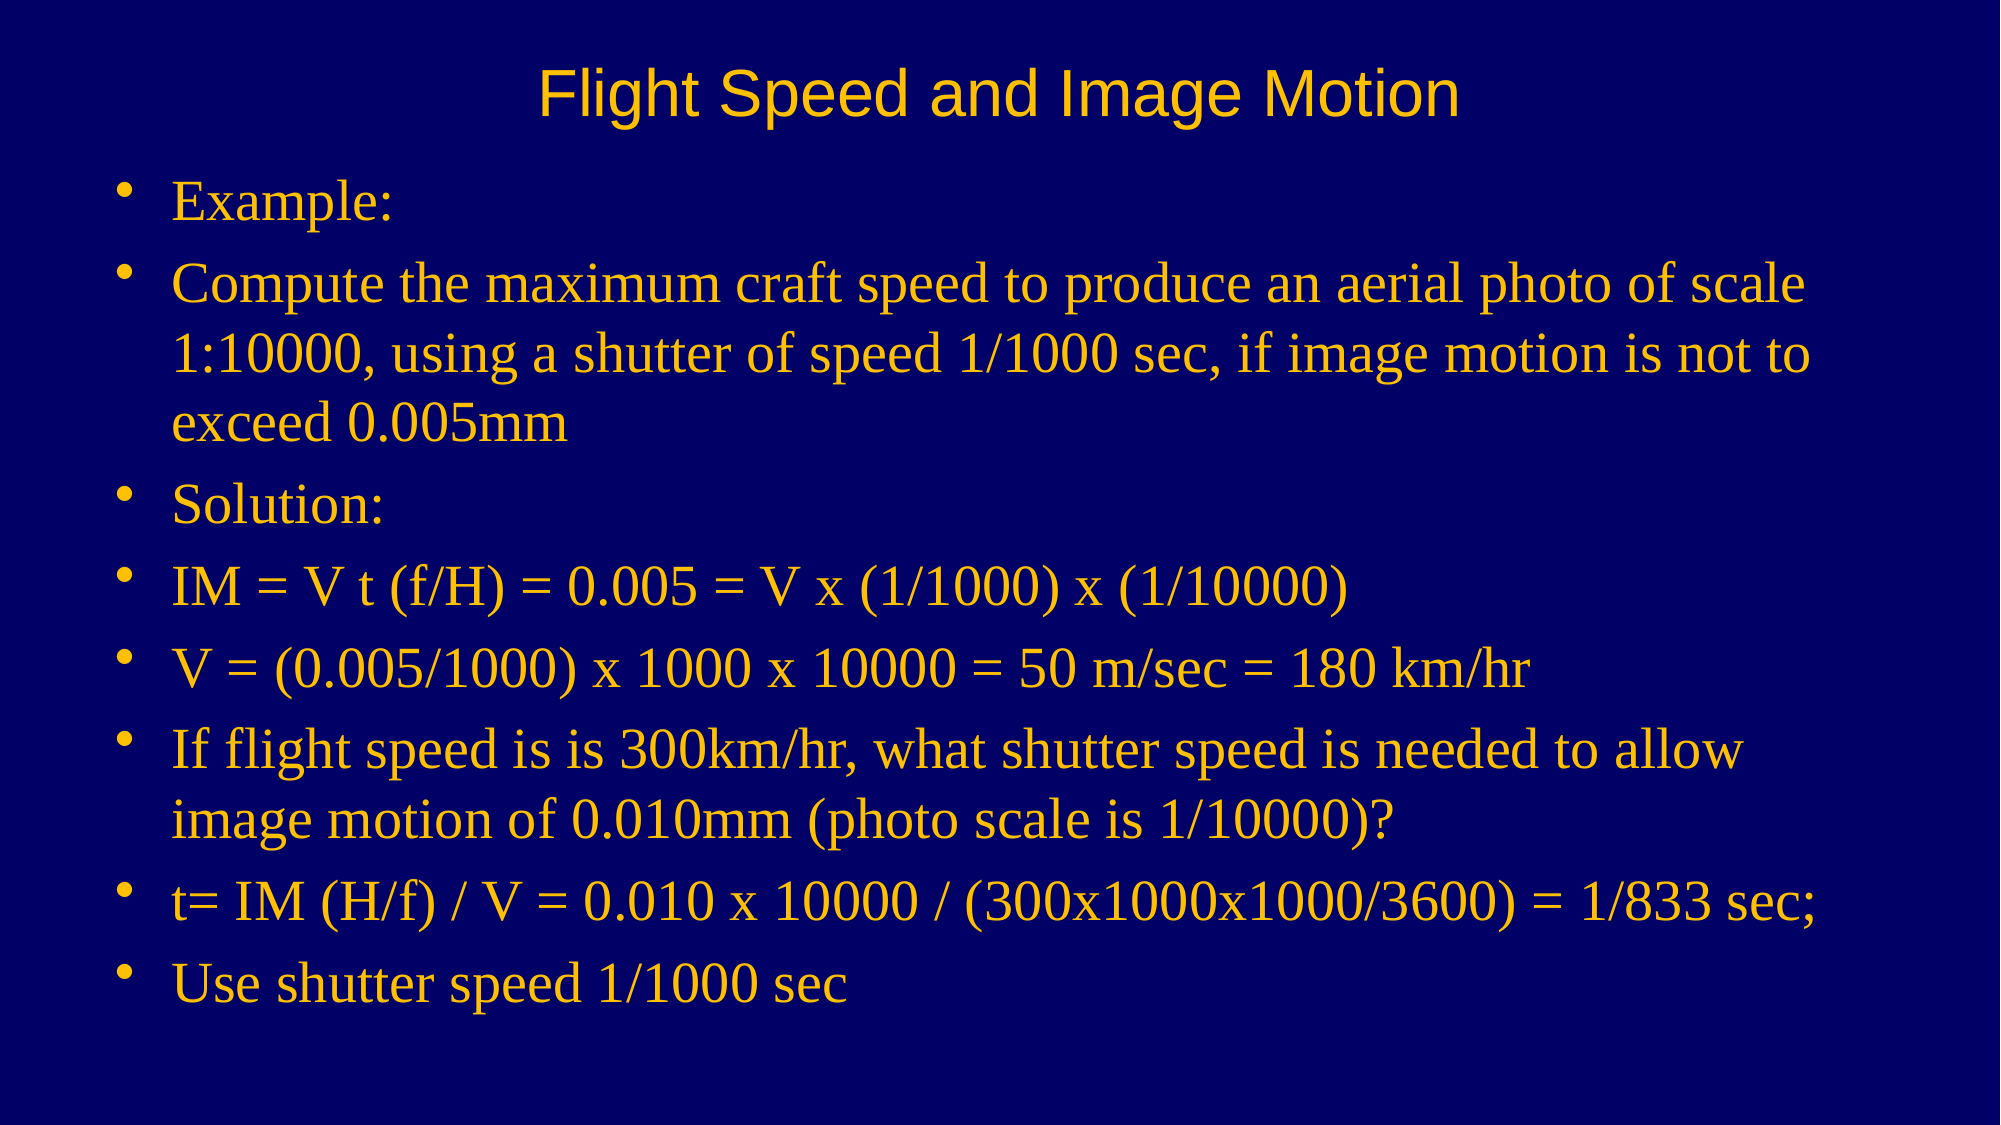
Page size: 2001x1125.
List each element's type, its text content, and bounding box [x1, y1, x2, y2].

title Flight Speed and Image Motion [99, 24, 1900, 154]
list Example: Compute the maximum craft speed to produce an aerial photo of scale 1:10000, using a shutter of speed 1/1000 sec, if image motion is not to exceed 0.005mm Solution: IM = V t (f/H) = 0.005 = V x (1/1000) x (1/10000) V = (0.005/1000) x 1000 x 10000 = 50 m/sec = 180 km/hr If flight speed is is 300km/hr, what shutter speed is needed to allow image motion of 0.010mm (photo scale is 1/10000)? t= IM (H/f) / V = 0.010 x 10000 / (300x1000x1000/3600) = 1/833 sec; Use shutter speed 1/1000 sec [99, 154, 1900, 1059]
